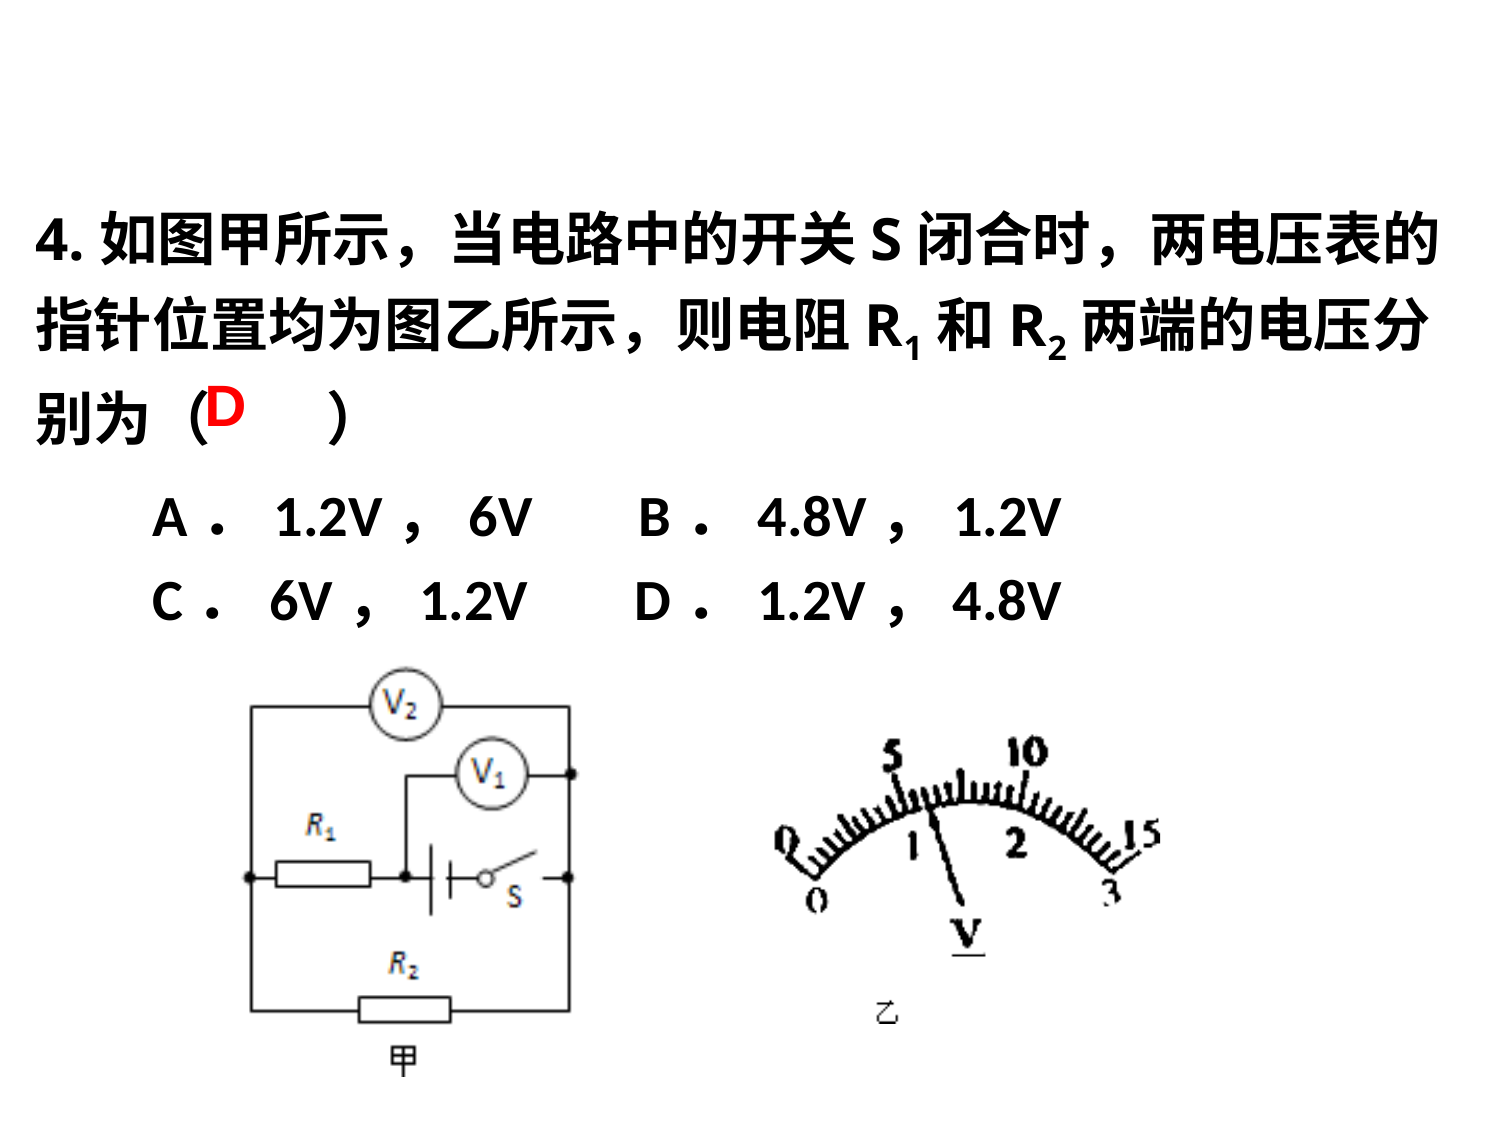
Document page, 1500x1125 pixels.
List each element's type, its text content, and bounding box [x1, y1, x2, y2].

text_box D [189, 360, 277, 446]
picture [237, 662, 603, 1077]
text_box 4.如图甲所示，当电路中的开关S闭合时，两电压表的指针位置均为图乙所示，则电阻R1和R2两端的电压分别为（ ） [20, 180, 1475, 459]
text_box A．1.2V，6V B．4.8V，1.2V C．6V，1.2V D．1.2V，4.8V [137, 457, 1200, 640]
picture [749, 710, 1161, 1024]
